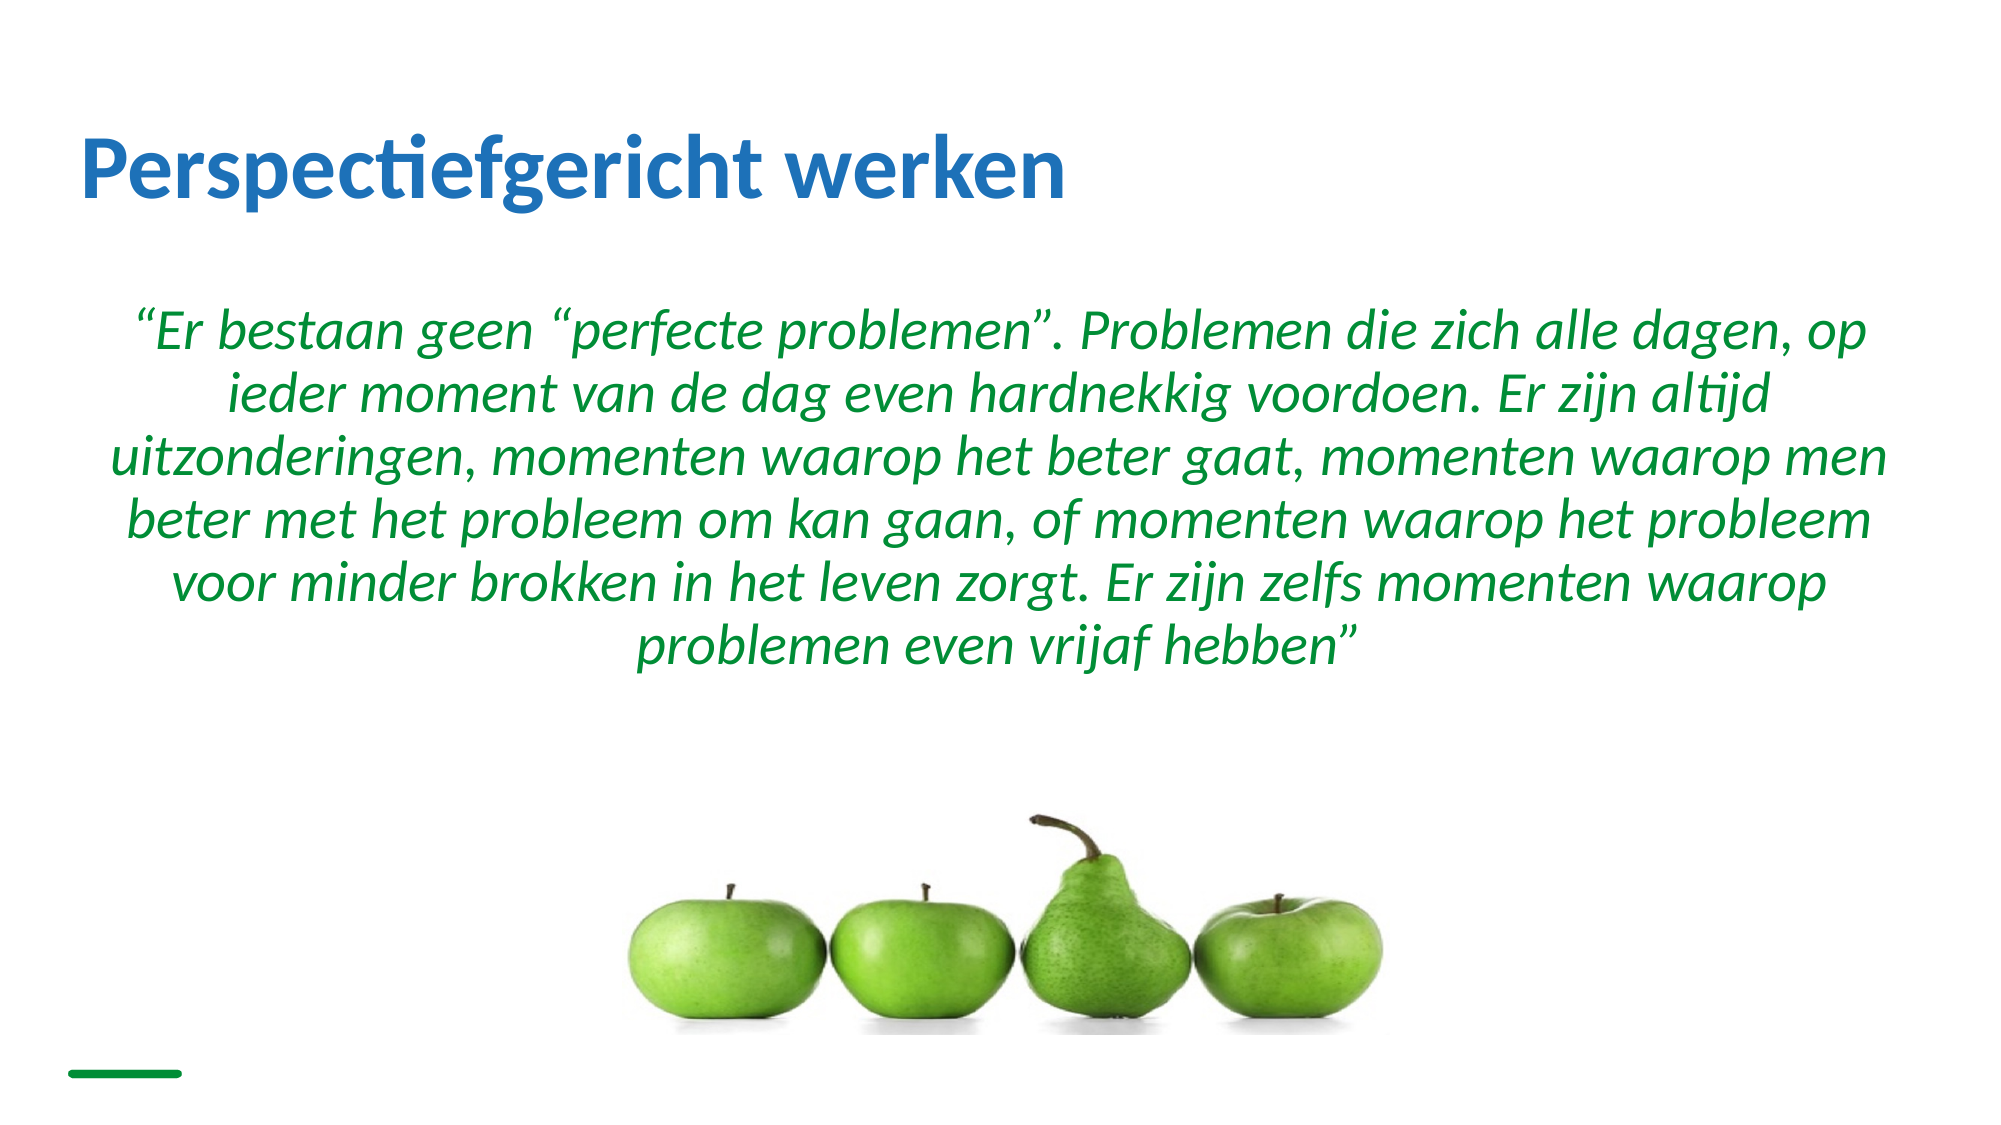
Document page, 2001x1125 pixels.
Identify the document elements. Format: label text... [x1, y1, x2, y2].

list “Er bestaan geen “perfecte problemen”. Problemen die zich alle dagen, op ieder moment van de dag even hardnekkig voordoen. Er zijn altijd uitzonderingen, momenten waarop het beter gaat, momenten waarop men beter met het probleem om kan gaan, of momenten waarop het probleem voor minder brokken in het leven zorgt. Er zijn zelfs momenten waarop problemen even vrijaf hebben” [54, 291, 1946, 723]
picture [621, 810, 1390, 1035]
picture [65, 1065, 184, 1082]
title Perspectiefgericht werken [65, 59, 1923, 278]
